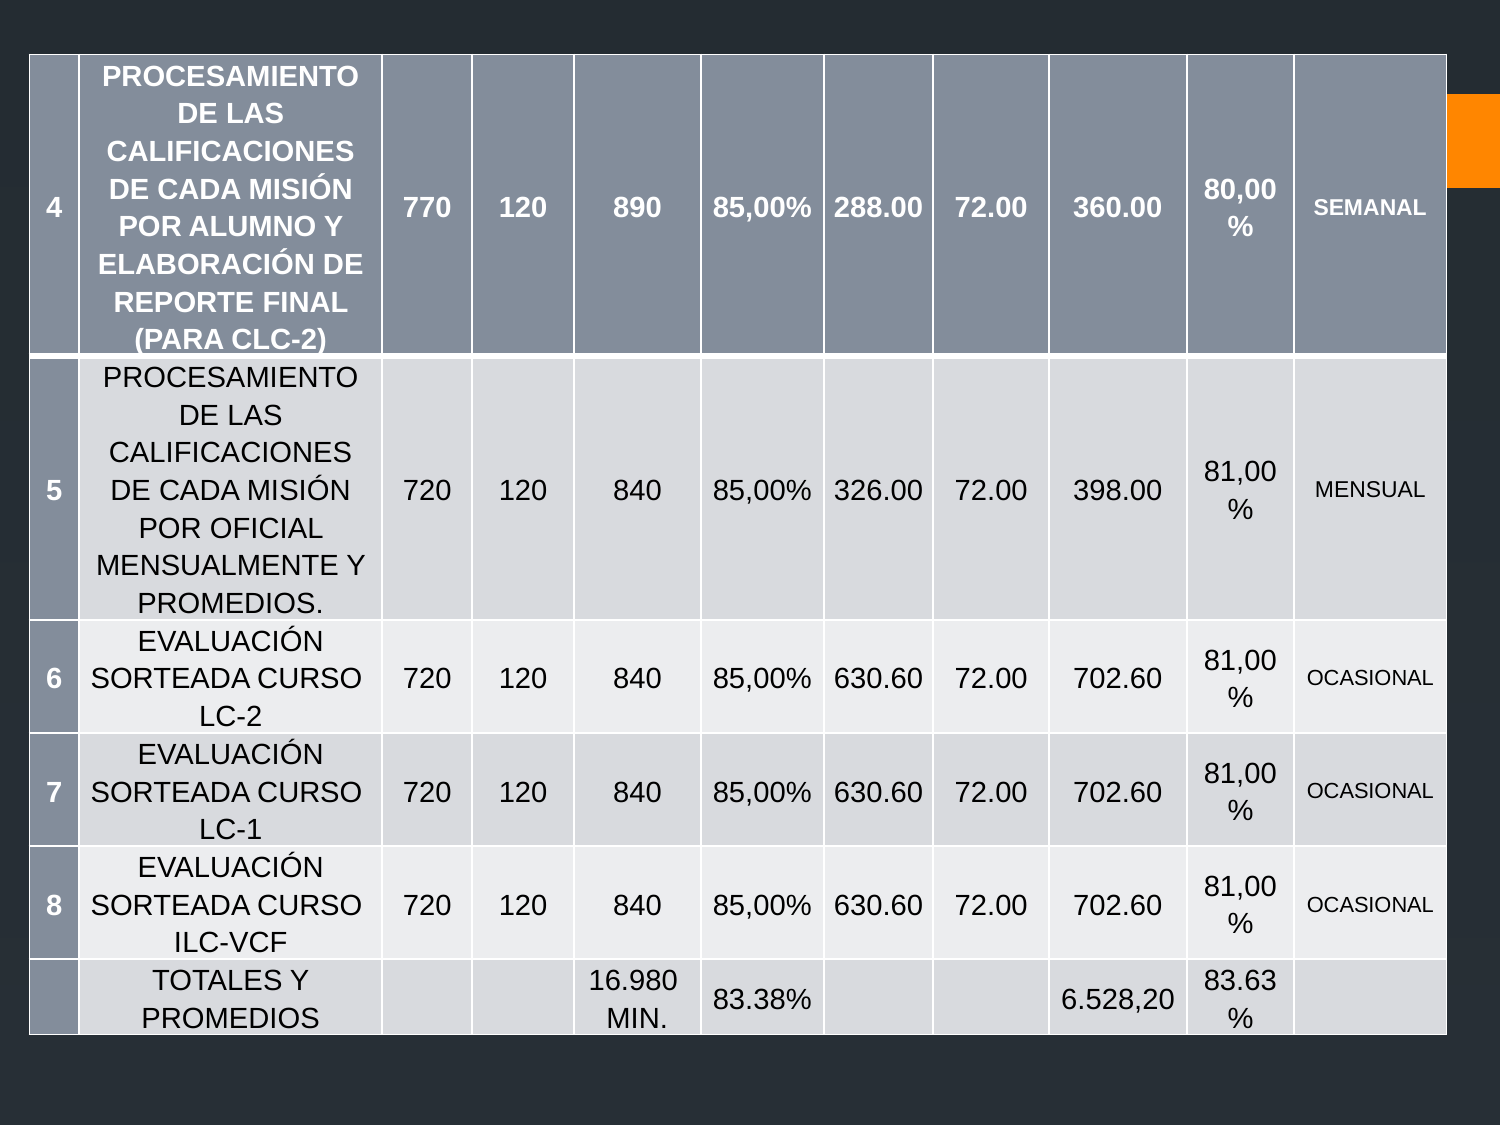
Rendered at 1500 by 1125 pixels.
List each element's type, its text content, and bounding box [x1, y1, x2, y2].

table_cell [473, 960, 573, 1034]
table_cell 72.00 [934, 734, 1048, 845]
table_cell 85,00% [702, 847, 823, 958]
table_cell PROCESAMIENTO DE LAS CALIFICACIONES DE CADA MISIÓN POR OFICIAL MENSUALMENTE Y PROMEDIOS. [80, 359, 381, 619]
table_cell OCASIONAL [1295, 734, 1446, 845]
table_header 360.00 [1050, 55, 1186, 353]
table_cell 5 [30, 359, 78, 619]
table_cell 120 [473, 359, 573, 619]
table_cell OCASIONAL [1295, 847, 1446, 958]
table_cell [383, 960, 471, 1034]
table_cell 720 [383, 359, 471, 619]
table_cell 120 [473, 621, 573, 732]
table_header 80,00% [1188, 55, 1293, 353]
table_cell 16.980 MIN. [575, 960, 700, 1034]
table_cell 85,00% [702, 621, 823, 732]
table_cell 81,00% [1188, 621, 1293, 732]
table_cell 6.528,20 [1050, 960, 1186, 1034]
table_cell [30, 960, 78, 1034]
table_cell 81,00% [1188, 359, 1293, 619]
table_cell 83.63% [1188, 960, 1293, 1034]
table_cell 702.60 [1050, 621, 1186, 732]
table_cell 120 [473, 847, 573, 958]
table_cell TOTALES Y PROMEDIOS [80, 960, 381, 1034]
table_cell 81,00% [1188, 734, 1293, 845]
table_cell 120 [473, 734, 573, 845]
table_cell 8 [30, 847, 78, 958]
table_header 72.00 [934, 55, 1048, 353]
table_cell 398.00 [1050, 359, 1186, 619]
table_header 770 [383, 55, 471, 353]
table_cell [934, 960, 1048, 1034]
table_cell 85,00% [702, 359, 823, 619]
table_cell EVALUACIÓN SORTEADA CURSO LC-2 [80, 621, 381, 732]
table_cell [825, 960, 932, 1034]
table_cell 702.60 [1050, 734, 1186, 845]
table_cell 81,00% [1188, 847, 1293, 958]
table_cell 72.00 [934, 847, 1048, 958]
table_header 85,00% [702, 55, 823, 353]
table_header PROCESAMIENTO DE LAS CALIFICACIONES DE CADA MISIÓN POR ALUMNO Y ELABORACIÓN DE REPORTE FINAL (PARA CLC-2) [80, 55, 381, 353]
table_header 890 [575, 55, 700, 353]
table_cell EVALUACIÓN SORTEADA CURSO LC-1 [80, 734, 381, 845]
table_header 120 [473, 55, 573, 353]
table_cell 720 [383, 734, 471, 845]
table_cell EVALUACIÓN SORTEADA CURSO ILC-VCF [80, 847, 381, 958]
table_cell 72.00 [934, 621, 1048, 732]
table_cell 630.60 [825, 847, 932, 958]
table_cell [1295, 960, 1446, 1034]
table_cell 840 [575, 621, 700, 732]
table_cell 83.38% [702, 960, 823, 1034]
table_cell MENSUAL [1295, 359, 1446, 619]
table_cell 85,00% [702, 734, 823, 845]
table_header SEMANAL [1295, 55, 1446, 353]
table_cell 630.60 [825, 621, 932, 732]
table_cell 720 [383, 621, 471, 732]
table_cell 840 [575, 847, 700, 958]
table_cell 840 [575, 359, 700, 619]
table_cell 72.00 [934, 359, 1048, 619]
table_header 288.00 [825, 55, 932, 353]
table_cell 326.00 [825, 359, 932, 619]
table_cell 702.60 [1050, 847, 1186, 958]
table_cell 7 [30, 734, 78, 845]
table_cell 720 [383, 847, 471, 958]
table_cell 6 [30, 621, 78, 732]
table_header 4 [30, 55, 78, 353]
table_cell OCASIONAL [1295, 621, 1446, 732]
table_cell 840 [575, 734, 700, 845]
table_cell 630.60 [825, 734, 932, 845]
